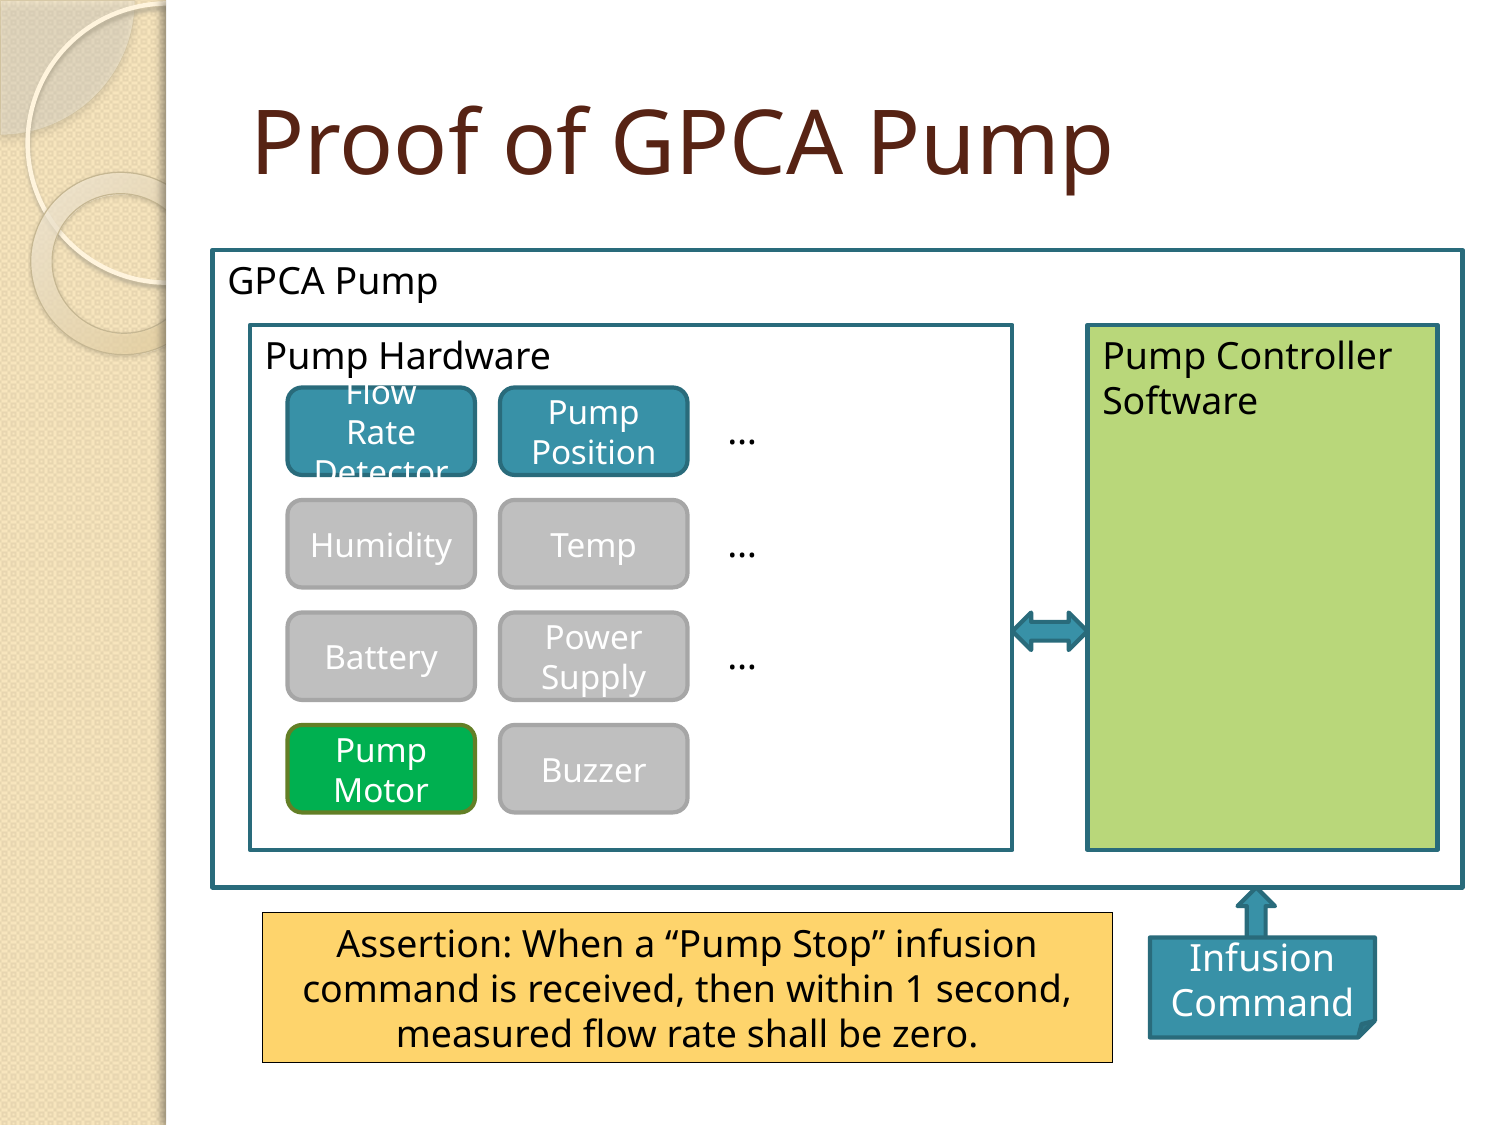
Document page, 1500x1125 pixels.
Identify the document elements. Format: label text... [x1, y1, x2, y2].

text_box [1010, 610, 1090, 652]
text_box … [712, 624, 925, 685]
text_box Battery [285, 610, 478, 703]
text_box Temp [497, 497, 690, 590]
text_box Assertion: When a “Pump Stop” infusion command is received, then within 1 second, measured flow rate shall be zero. [262, 912, 1113, 1063]
text_box Pump Hardware [248, 323, 1014, 852]
text_box Pump Controller Software [1085, 323, 1440, 852]
text_box Flow Rate Detector [285, 385, 478, 478]
text_box Humidity [285, 497, 478, 590]
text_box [1149, 887, 1376, 1038]
text_box Buzzer [497, 722, 690, 815]
title Proof of GPCA Pump [235, 45, 1466, 233]
text_box … [712, 399, 925, 460]
text_box Pump Position [497, 385, 690, 478]
text_box GPCA Pump [210, 248, 1465, 890]
text_box … [712, 512, 925, 573]
text_box Pump Motor [285, 722, 478, 815]
text_box Power Supply [497, 610, 690, 703]
